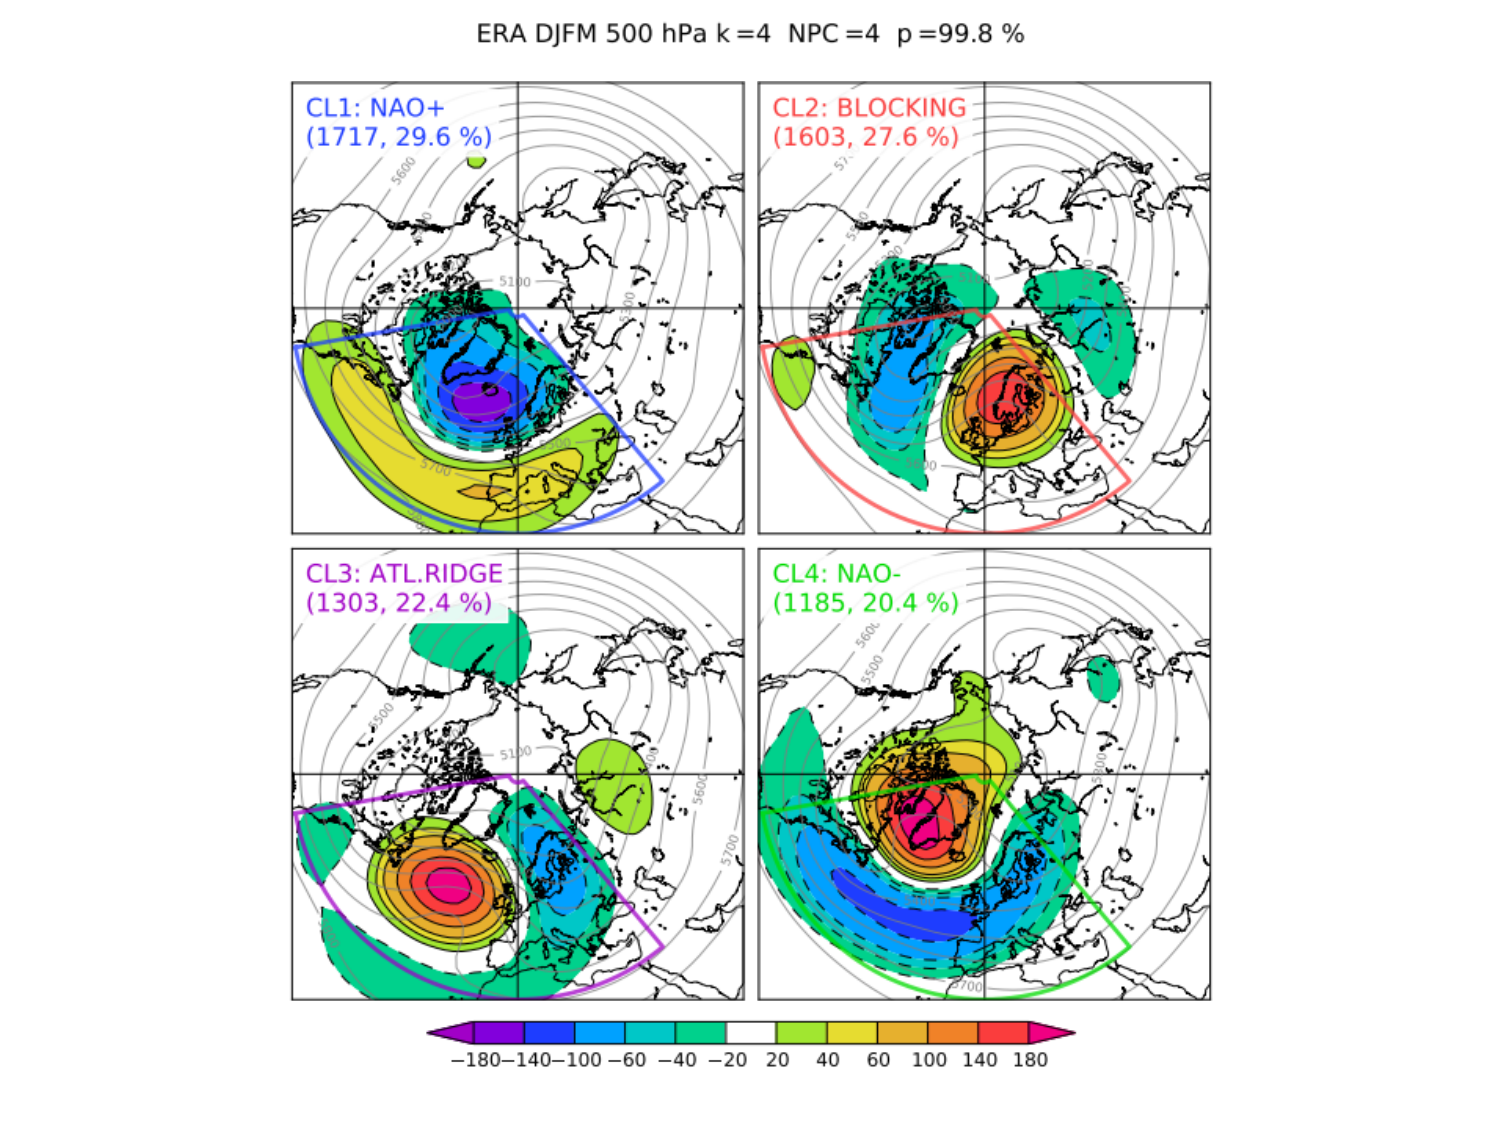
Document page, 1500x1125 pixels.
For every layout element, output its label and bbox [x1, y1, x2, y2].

picture [262, 8, 1238, 1117]
